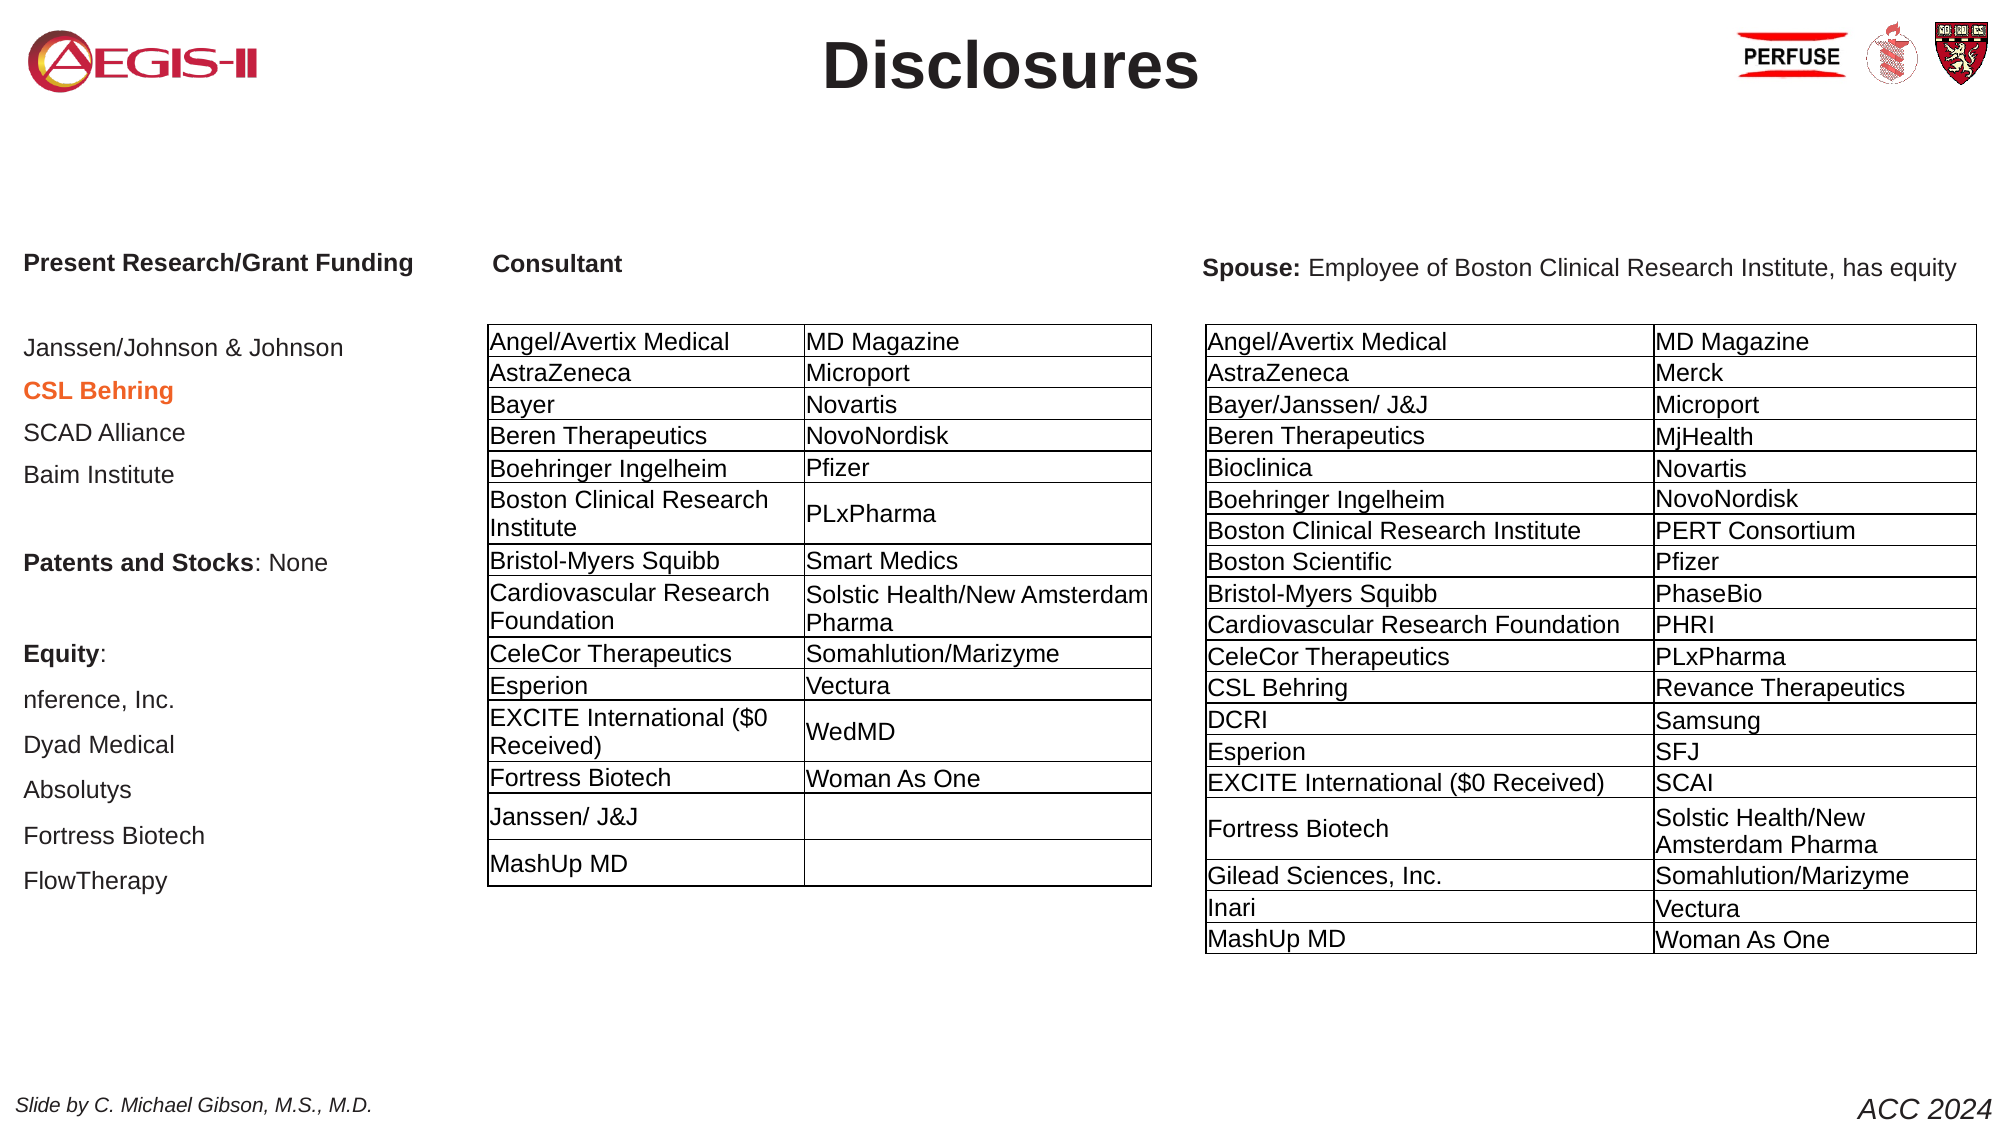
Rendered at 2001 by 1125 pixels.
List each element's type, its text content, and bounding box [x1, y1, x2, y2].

table_cell CeleCor Therapeutics [1207, 641, 1653, 671]
table_cell Microport [805, 357, 1151, 387]
table_cell Somahlution/Marizyme [1655, 860, 1976, 890]
table_cell Esperion [1207, 735, 1653, 766]
picture [11, 0, 94, 150]
table_cell PLxPharma [1655, 641, 1976, 671]
table_cell AstraZeneca [1207, 357, 1653, 387]
table_header MD Magazine [1655, 325, 1976, 356]
table_cell WedMD [805, 701, 1151, 761]
table_cell SCAI [1655, 767, 1976, 797]
table_cell Boehringer Ingelheim [489, 452, 804, 482]
table_cell Boston Clinical Research Institute [489, 483, 804, 543]
table_cell EXCITE International ($0 Received) [489, 701, 804, 761]
table_cell Fortress Biotech [489, 762, 804, 792]
table_cell Bayer [489, 388, 804, 419]
table_cell Boston Scientific [1207, 546, 1653, 576]
title Disclosures [94, 0, 1930, 156]
list Present Research/Grant Funding Janssen/Johnson & Johnson CSL Behring SCAD Alliance Baim Institute Patents and Stocks: None Equity: nference, Inc. Dyad Medical Absolutys Fortress Biotech FlowTherapy [23, 246, 713, 660]
table_cell Woman As One [805, 762, 1151, 792]
table_cell Cardiovascular Research Foundation [489, 576, 804, 636]
table_cell AstraZeneca [489, 357, 804, 387]
picture [1934, 21, 1989, 85]
table_cell MjHealth [1655, 420, 1976, 450]
table_cell Novartis [1655, 452, 1976, 482]
table_cell Boehringer Ingelheim [1207, 483, 1653, 513]
table_cell Pfizer [1655, 546, 1976, 576]
table_cell Solstic Health/New Amsterdam Pharma [1655, 798, 1976, 859]
table_cell Boston Clinical Research Institute [1207, 515, 1653, 545]
table_cell [805, 794, 1151, 839]
table_cell Vectura [1655, 891, 1976, 922]
table_cell Cardiovascular Research Foundation [1207, 609, 1653, 639]
table_cell PLxPharma [805, 483, 1151, 543]
table_header MD Magazine [805, 325, 1151, 356]
table_cell Beren Therapeutics [489, 420, 804, 450]
table_cell Woman As One [1655, 923, 1976, 953]
table_cell Solstic Health/New Amsterdam Pharma [805, 576, 1151, 636]
table_cell EXCITE International ($0 Received) [1207, 767, 1653, 797]
table_cell CSL Behring [1207, 672, 1653, 702]
table_cell Somahlution/Marizyme [805, 638, 1151, 668]
table_cell Bristol-Myers Squibb [1207, 578, 1653, 608]
table_cell DCRI [1207, 704, 1653, 734]
table_cell Beren Therapeutics [1207, 420, 1653, 450]
table_cell [805, 840, 1151, 885]
table_cell Vectura [805, 669, 1151, 699]
table_cell Pfizer [805, 452, 1151, 482]
table_cell Esperion [489, 669, 804, 699]
table_cell PhaseBio [1655, 578, 1976, 608]
table_header Angel/Avertix Medical [1207, 325, 1653, 356]
text_box Consultant [477, 240, 640, 286]
table_cell MashUp MD [489, 840, 804, 885]
table_cell NovoNordisk [805, 420, 1151, 450]
table_cell Merck [1655, 357, 1976, 387]
table_cell MashUp MD [1207, 923, 1653, 953]
table_cell CeleCor Therapeutics [489, 638, 804, 668]
table_cell Bayer/Janssen/ J&J [1207, 388, 1653, 419]
table_cell Inari [1207, 891, 1653, 922]
table_cell Janssen/ J&J [489, 794, 804, 839]
table_cell Revance Therapeutics [1655, 672, 1976, 702]
table_cell SFJ [1655, 735, 1976, 766]
table_cell Bristol-Myers Squibb [489, 545, 804, 575]
table_cell NovoNordisk [1655, 483, 1976, 513]
table_cell Bioclinica [1207, 452, 1653, 482]
table_cell Smart Medics [805, 545, 1151, 575]
table_header Angel/Avertix Medical [489, 325, 804, 356]
table_cell PHRI [1655, 609, 1976, 639]
table_cell Novartis [805, 388, 1151, 419]
table_cell Samsung [1655, 704, 1976, 734]
table_cell PERT Consortium [1655, 515, 1976, 545]
table_cell Gilead Sciences, Inc. [1207, 860, 1653, 890]
table_cell Microport [1655, 388, 1976, 419]
table_cell Fortress Biotech [1207, 798, 1653, 859]
text_box Spouse: Employee of Boston Clinical Research Institute, has equity [1187, 244, 1977, 290]
